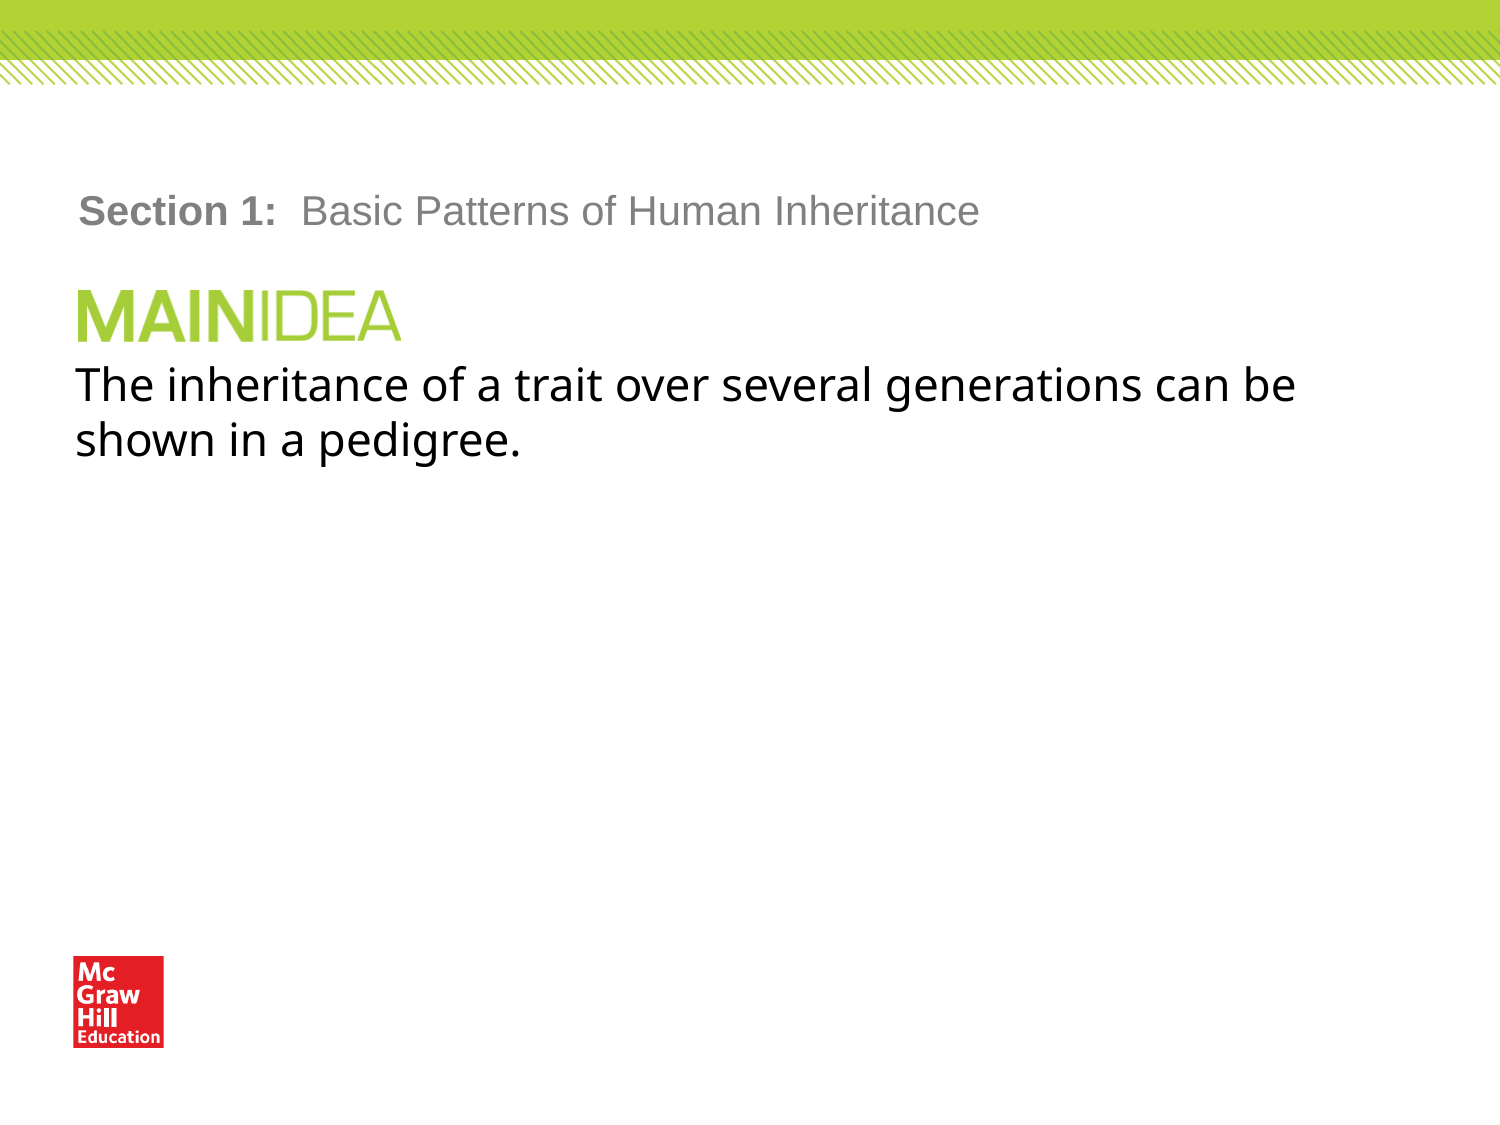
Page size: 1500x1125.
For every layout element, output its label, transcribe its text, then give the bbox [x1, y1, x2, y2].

picture [0, 0, 1500, 86]
picture [78, 290, 401, 342]
picture [73, 956, 164, 1048]
title Section 1: Basic Patterns of Human Inheritance [78, 183, 1430, 244]
list The inheritance of a trait over several generations can be shown in a pedigree. [75, 355, 1425, 1040]
